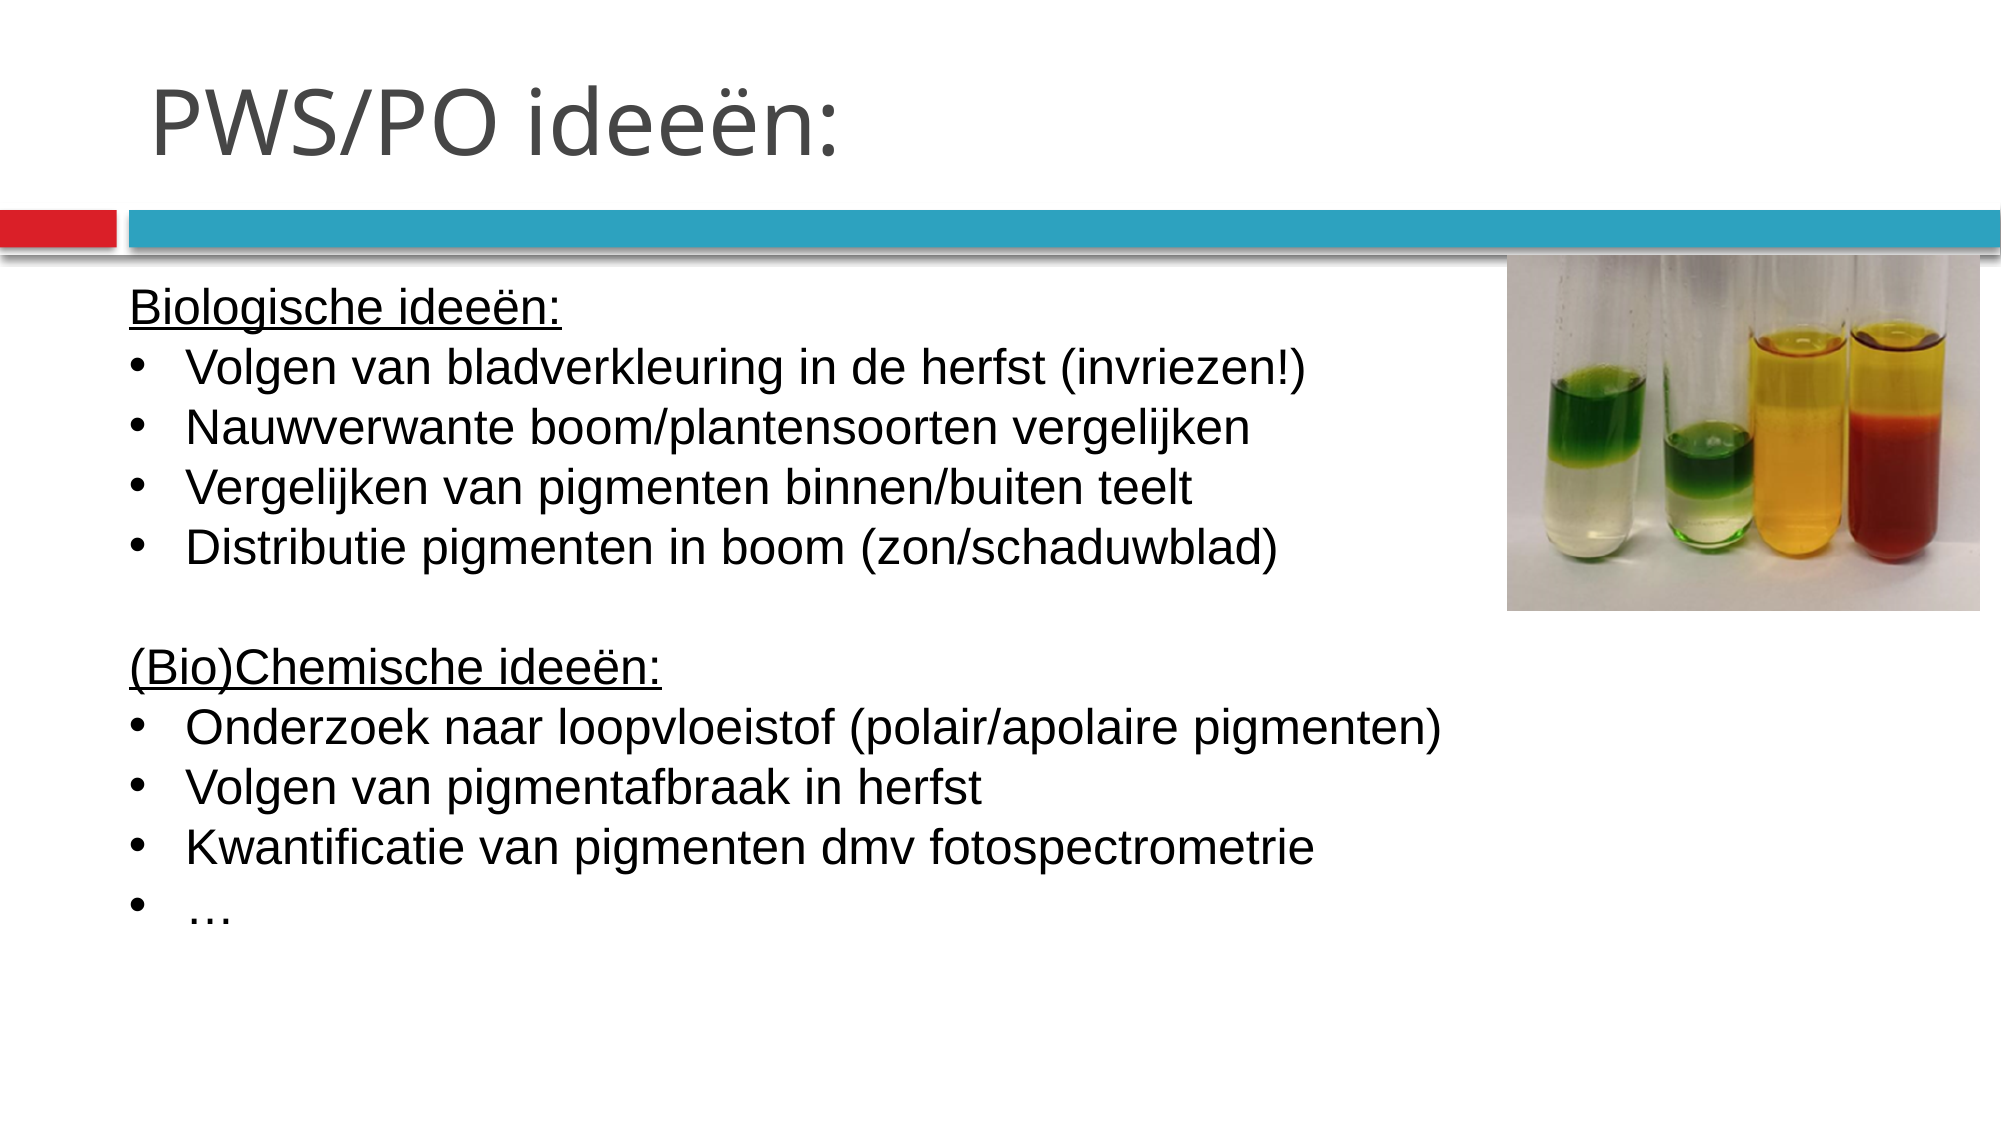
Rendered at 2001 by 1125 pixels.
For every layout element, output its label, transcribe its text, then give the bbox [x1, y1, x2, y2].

text_box Biologische ideeën: Volgen van bladverkleuring in de herfst (invriezen!) Nauwverwante boom/plantensoorten vergelijken Vergelijken van pigmenten binnen/buiten teelt Distributie pigmenten in boom (zon/schaduwblad) (Bio)Chemische ideeën: Onderzoek naar loopvloeistof (polair/apolaire pigmenten) Volgen van pigmentafbraak in herfst Kwantificatie van pigmenten dmv fotospectrometrie … [114, 267, 1473, 1125]
title PWS/PO ideeën: [133, 37, 1918, 200]
picture [1507, 255, 1980, 612]
